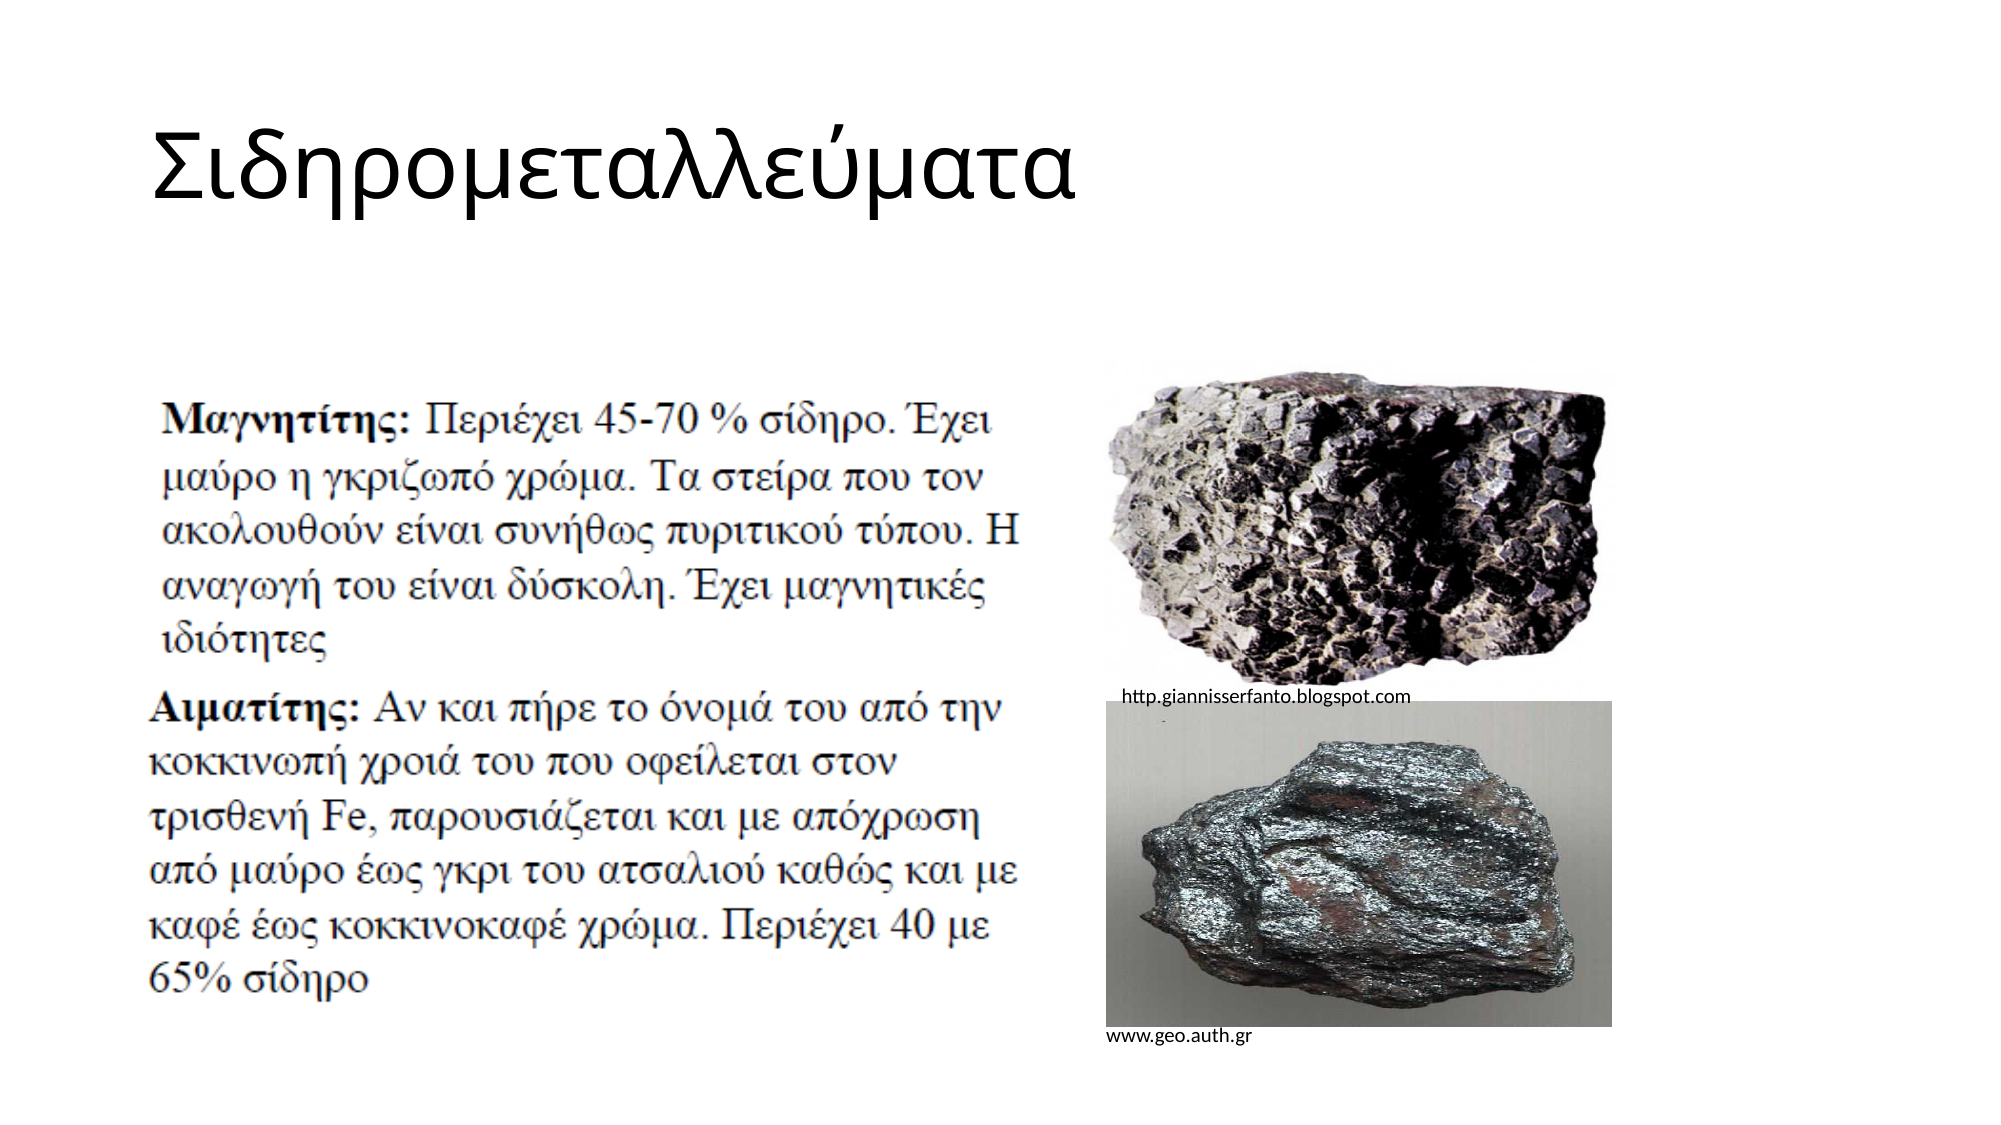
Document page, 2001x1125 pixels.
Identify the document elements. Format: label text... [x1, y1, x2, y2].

picture [1102, 358, 1616, 1027]
text_box www.geo.auth.gr [1091, 1027, 1452, 1055]
title Σιδηρομεταλλεύματα [137, 59, 1863, 278]
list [114, 342, 1612, 1027]
